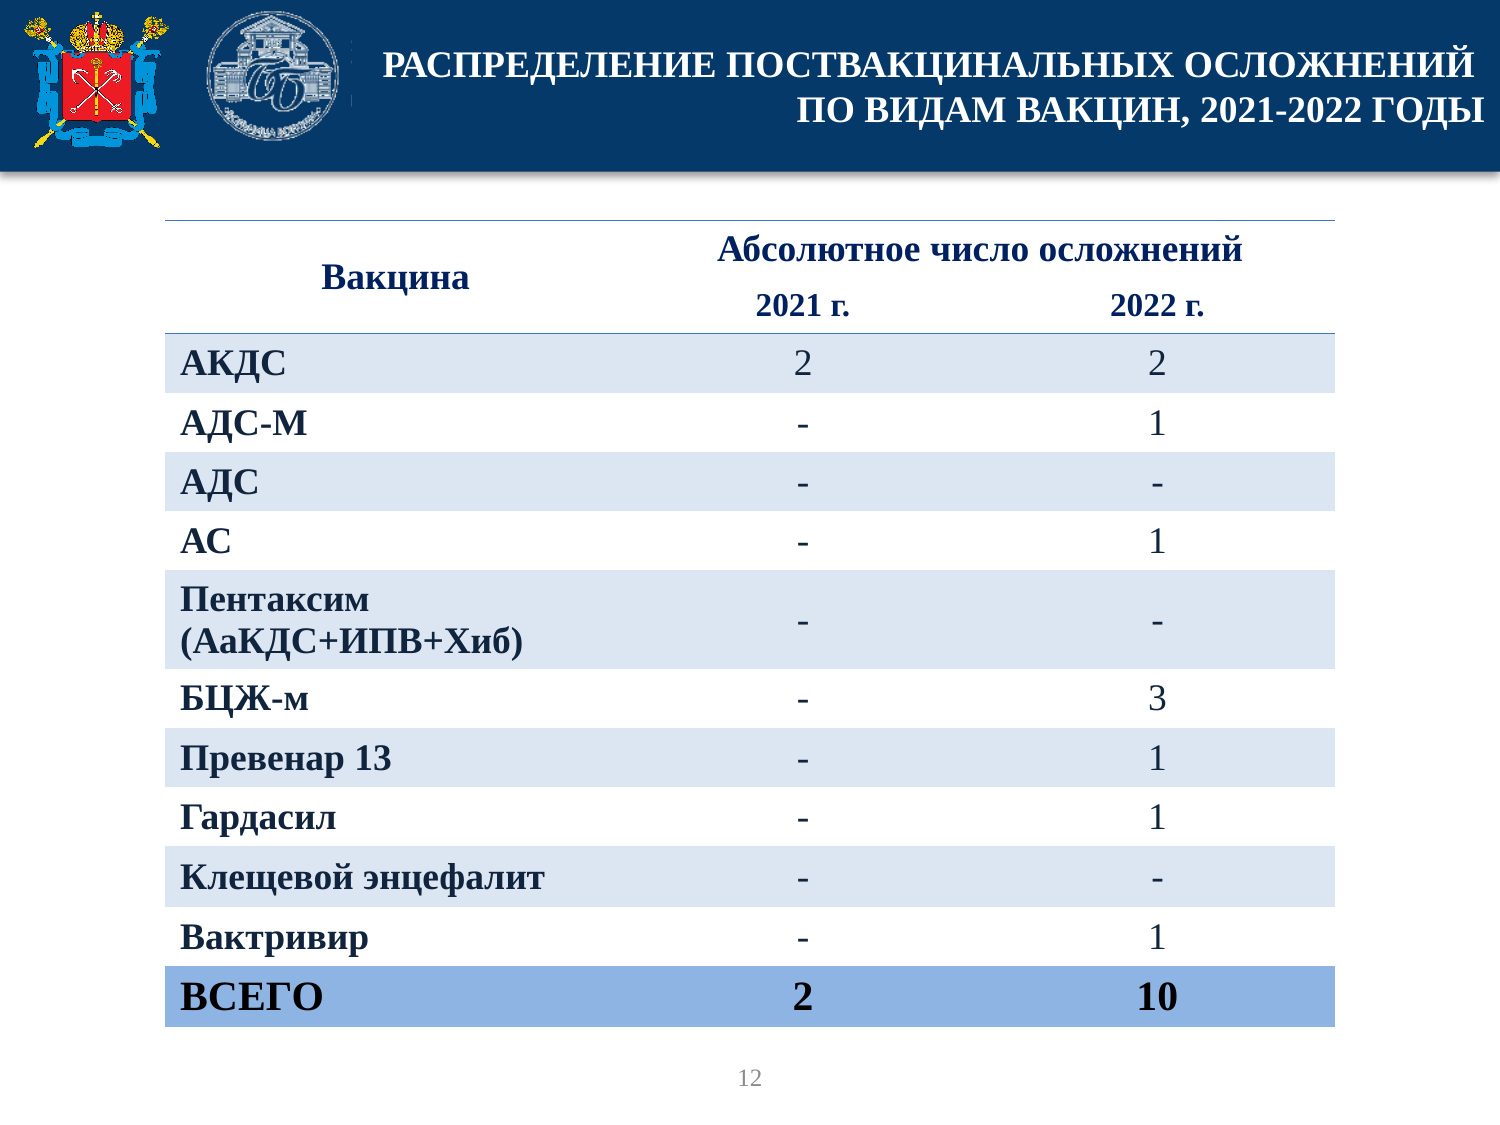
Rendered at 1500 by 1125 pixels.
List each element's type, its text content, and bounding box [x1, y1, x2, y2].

table_cell - [626, 728, 980, 787]
picture [23, 11, 170, 149]
table_cell Вактривир [165, 907, 626, 966]
table_cell - [626, 393, 980, 452]
table_cell АКДС [165, 334, 626, 393]
table_cell 2021 г. [626, 277, 980, 333]
table_cell Превенар 13 [165, 728, 626, 787]
table_cell 2 [980, 334, 1335, 393]
table_cell - [626, 846, 980, 907]
table_cell 1 [980, 907, 1335, 966]
table_cell АДС [165, 452, 626, 511]
text_box РАСПРЕДЕЛЕНИЕ ПОСТВАКЦИНАЛЬНЫХ ОСЛОЖНЕНИЙ ПО ВИДАМ ВАКЦИН, 2021-2022 ГОДЫ [350, 0, 1500, 174]
table_cell - [980, 570, 1335, 669]
table_cell 1 [980, 787, 1335, 846]
text_box РАСПРЕДЕЛЕНИЕ ПОСТВАКЦИНАЛЬНЫХ ОСЛОЖНЕНИЙ ПО ВИДАМ ВАКЦИН, 2021-2022 ГОДЫ [0, 0, 188, 174]
table_header Вакцина [165, 221, 626, 333]
table_cell - [980, 846, 1335, 907]
slide_number 12 [575, 1046, 925, 1107]
table_cell 1 [980, 393, 1335, 452]
table_cell 1 [980, 728, 1335, 787]
table_cell - [626, 570, 980, 669]
table_cell АС [165, 511, 626, 570]
table_cell 10 [980, 966, 1335, 1027]
table_cell - [626, 511, 980, 570]
table_cell Пентаксим (АаКДС+ИПВ+Хиб) [165, 570, 626, 669]
table_cell 1 [980, 511, 1335, 570]
table_cell - [626, 452, 980, 511]
table_header Абсолютное число осложнений [626, 221, 1335, 277]
table_cell Гардасил [165, 787, 626, 846]
table_cell - [626, 787, 980, 846]
table_cell 3 [980, 669, 1335, 728]
table_cell 2 [626, 334, 980, 393]
table_cell - [626, 669, 980, 728]
table_cell ВСЕГО [165, 966, 626, 1027]
table_cell - [980, 452, 1335, 511]
picture [188, 0, 352, 167]
table_cell - [626, 907, 980, 966]
table_cell 2022 г. [980, 277, 1335, 333]
table_cell АДС-М [165, 393, 626, 452]
table_cell Клещевой энцефалит [165, 846, 626, 907]
table_cell 2 [626, 966, 980, 1027]
table_cell БЦЖ-м [165, 669, 626, 728]
